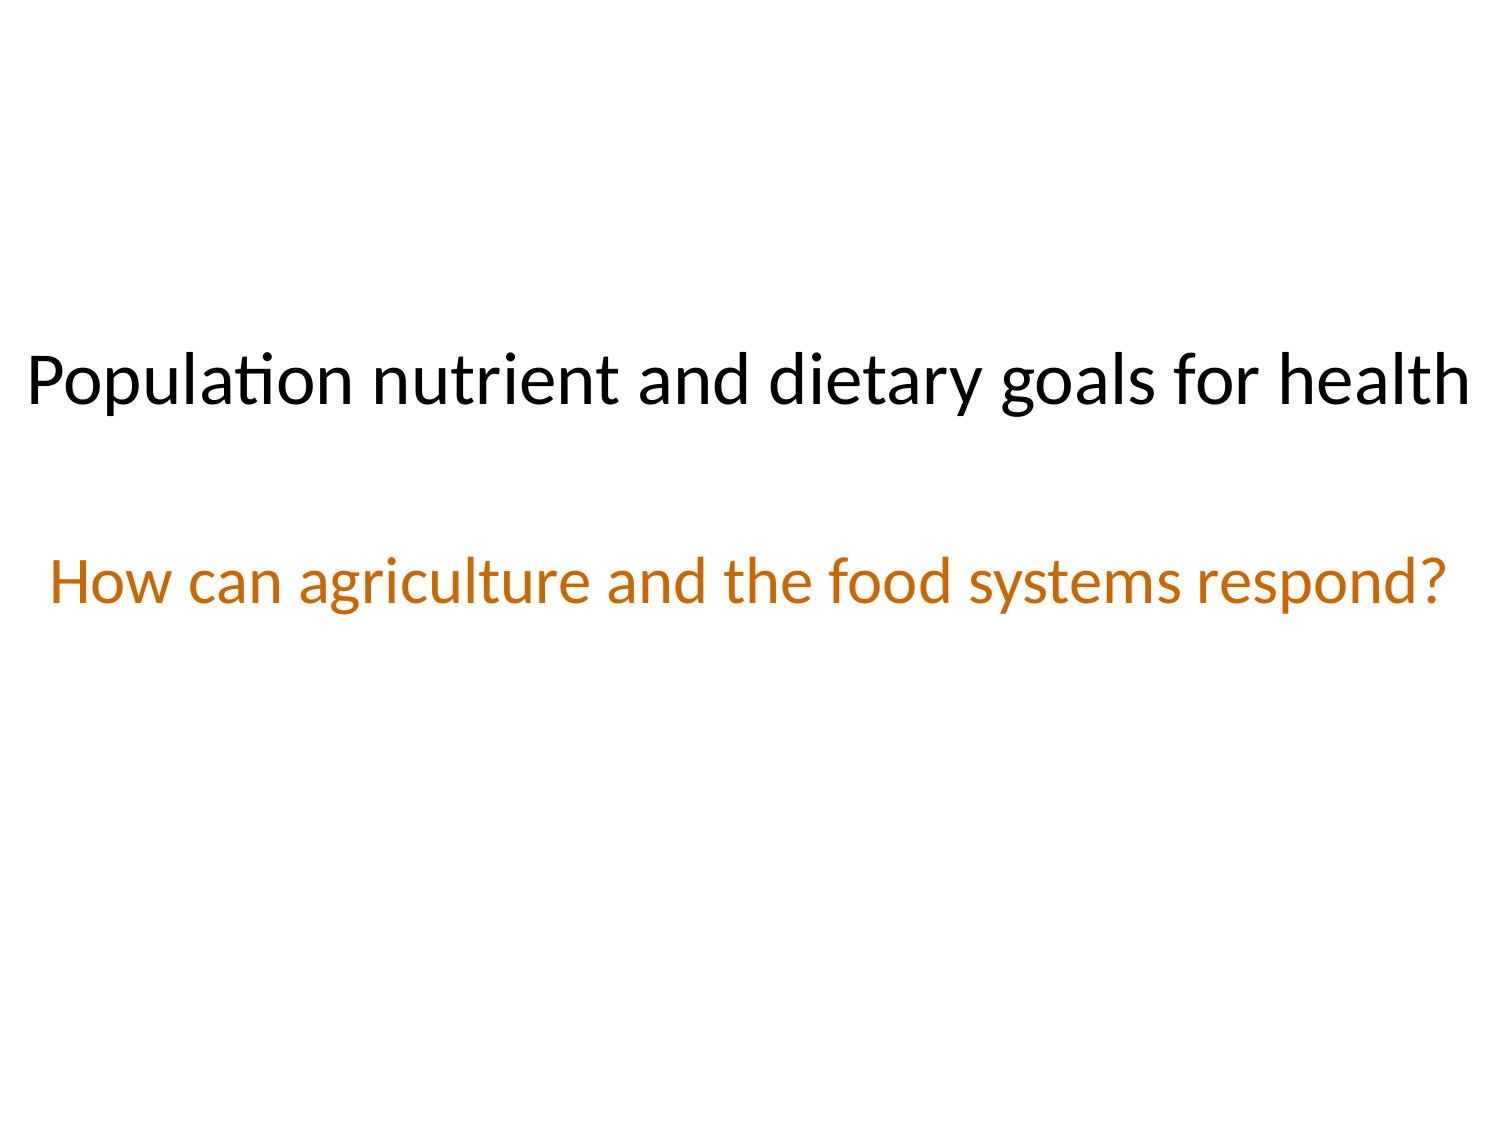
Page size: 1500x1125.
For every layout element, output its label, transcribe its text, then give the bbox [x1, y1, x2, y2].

subtitle How can agriculture and the food systems respond? [0, 529, 1500, 818]
title Population nutrient and dietary goals for health [0, 224, 1500, 525]
